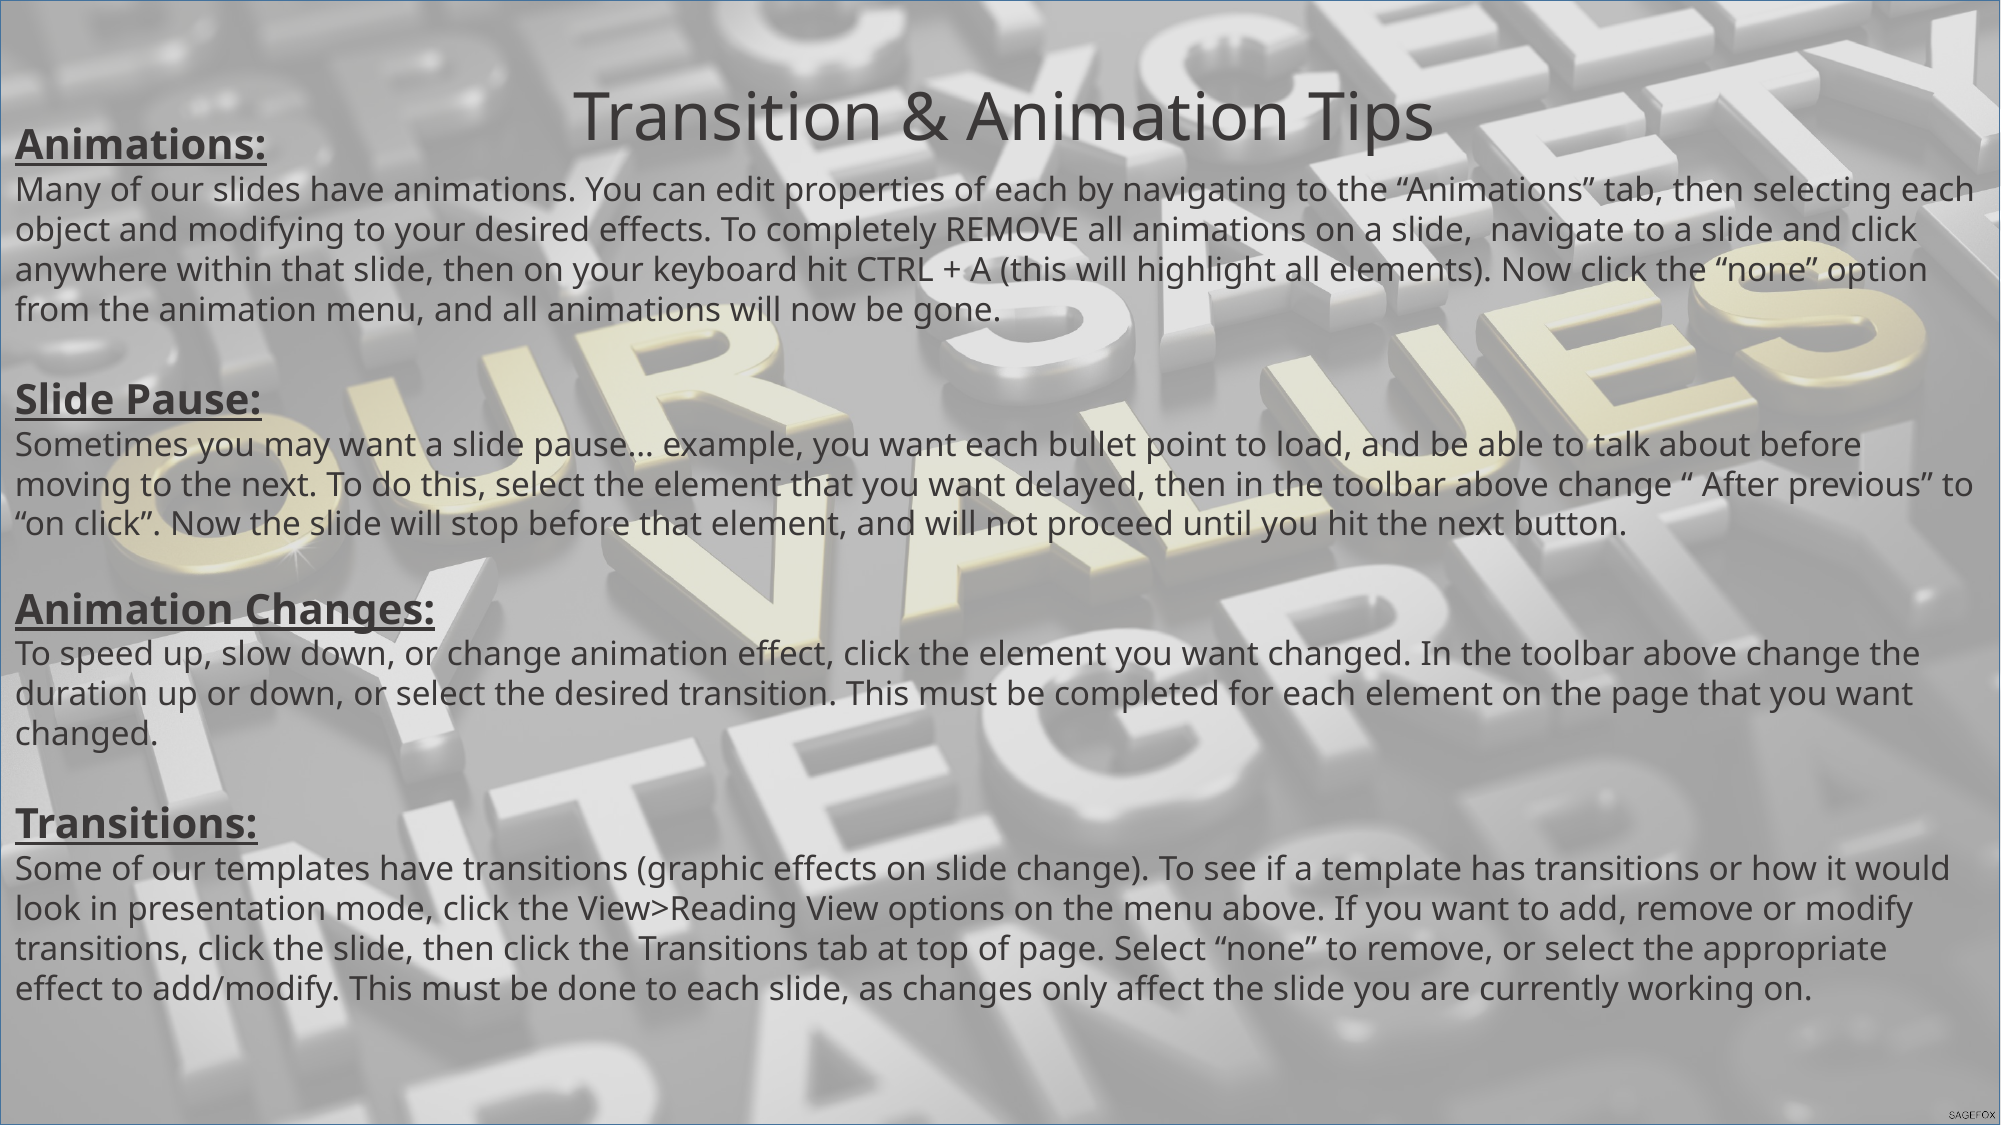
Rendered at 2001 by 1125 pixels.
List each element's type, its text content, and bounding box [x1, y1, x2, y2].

text_box Animations: Many of our slides have animations. You can edit properties of each by navigating to the “Animations” tab, then selecting each object and modifying to your desired effects. To completely REMOVE all animations on a slide, navigate to a slide and click anywhere within that slide, then on your keyboard hit CTRL + A (this will highlight all elements). Now click the “none” option from the animation menu, and all animations will now be gone. Slide Pause: Sometimes you may want a slide pause… example, you want each bullet point to load, and be able to talk about before moving to the next. To do this, select the element that you want delayed, then in the toolbar above change “ After previous” to “on click”. Now the slide will stop before that element, and will not proceed until you hit the next button. Animation Changes: To speed up, slow down, or change animation effect, click the element you want changed. In the toolbar above change the duration up or down, or select the desired transition. This must be completed for each element on the page that you want changed. Transitions: Some of our templates have transitions (graphic effects on slide change). To see if a template has transitions or how it would look in presentation mode, click the View>Reading View options on the menu above. If you want to add, remove or modify transitions, click the slide, then click the Transitions tab at top of page. Select “none” to remove, or select the appropriate effect to add/modify. This must be done to each slide, as changes only affect the slide you are currently working on. [0, 0, 2000, 1125]
title Transition & Animation Tips [477, 59, 1532, 177]
